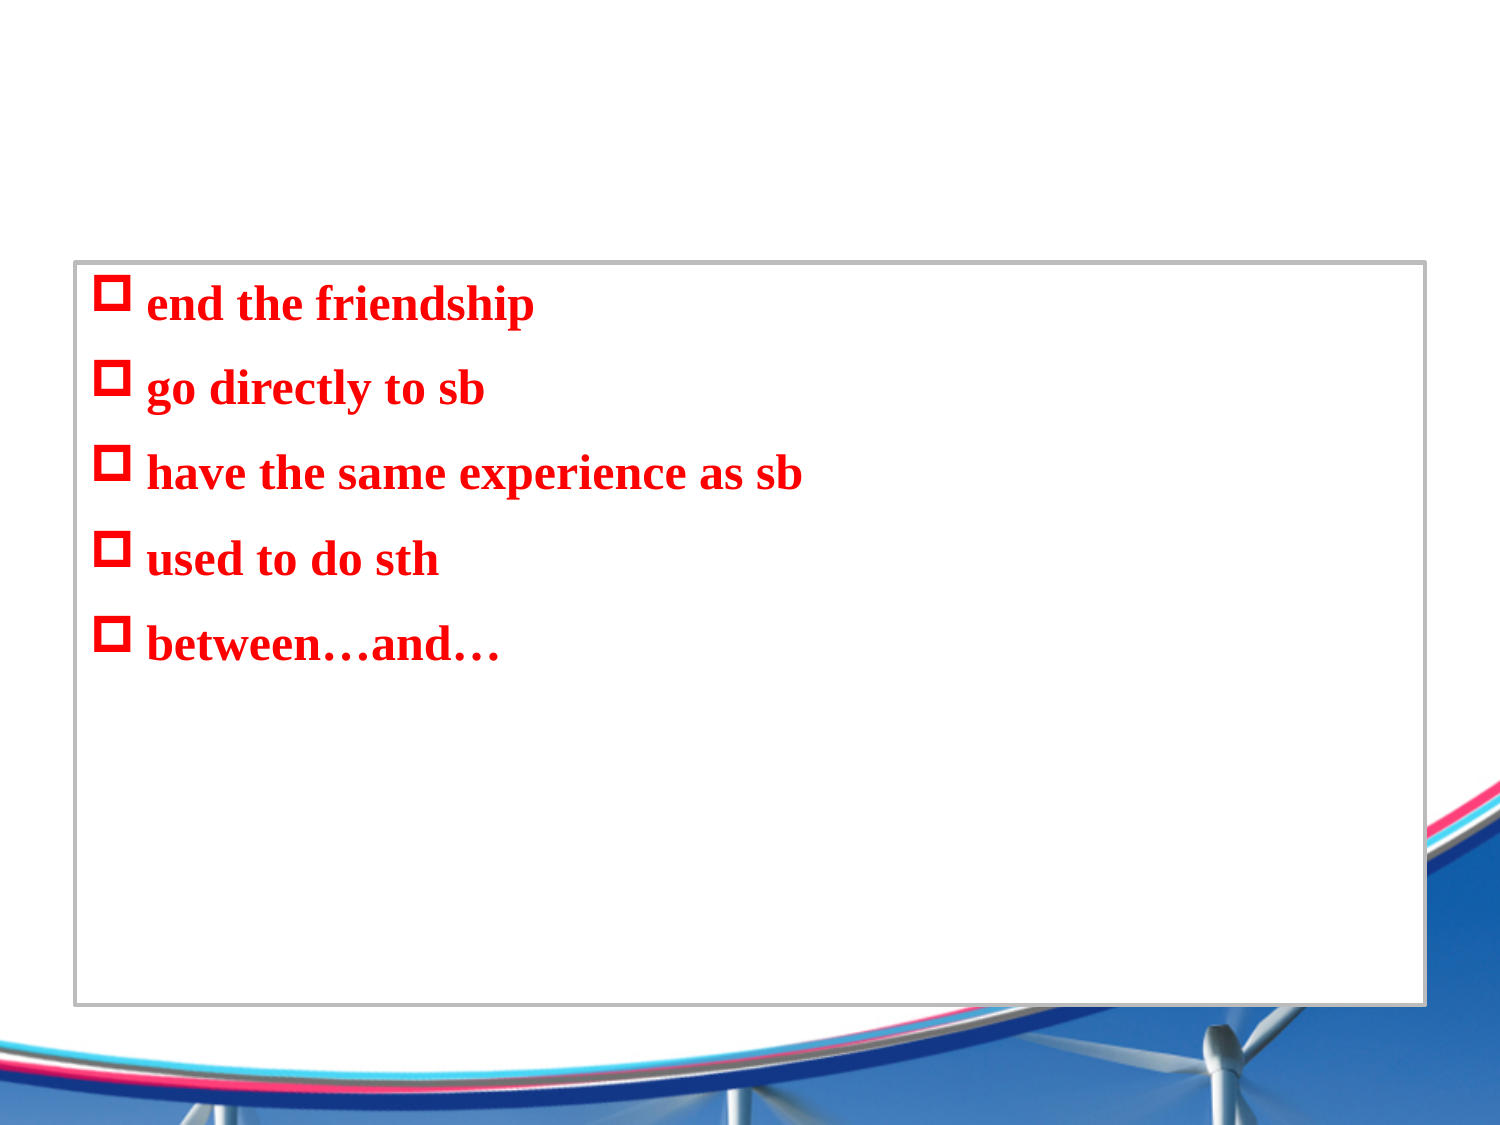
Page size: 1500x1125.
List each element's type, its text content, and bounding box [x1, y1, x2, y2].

list end the friendship go directly to sb have the same experience as sb used to do sth between…and… [73, 260, 1427, 1007]
picture [0, 0, 1500, 1125]
